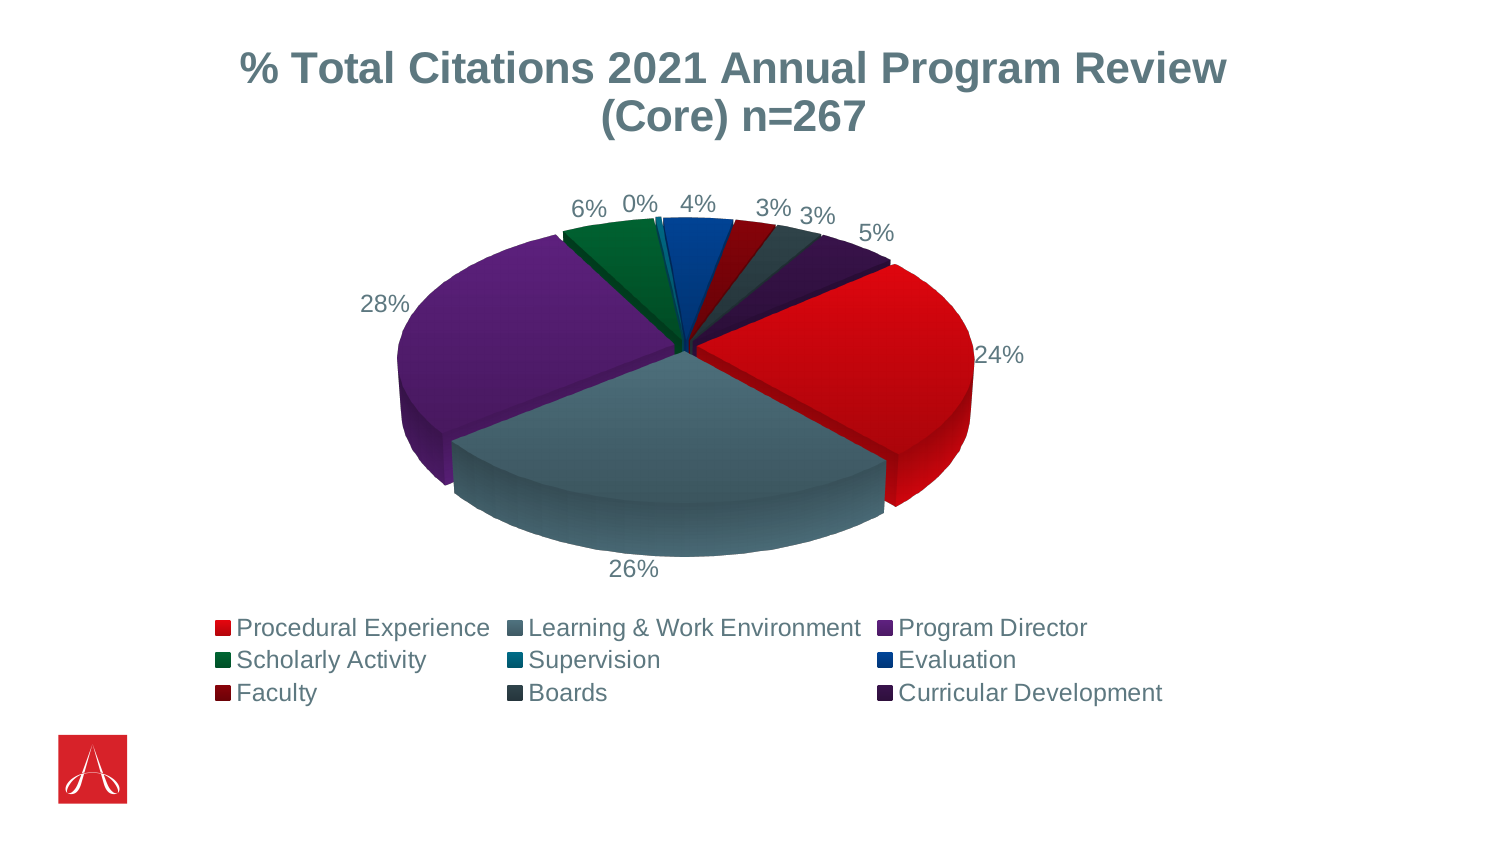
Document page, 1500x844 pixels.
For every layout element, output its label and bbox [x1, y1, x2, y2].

picture [52, 717, 133, 821]
chart [58, 30, 1319, 713]
